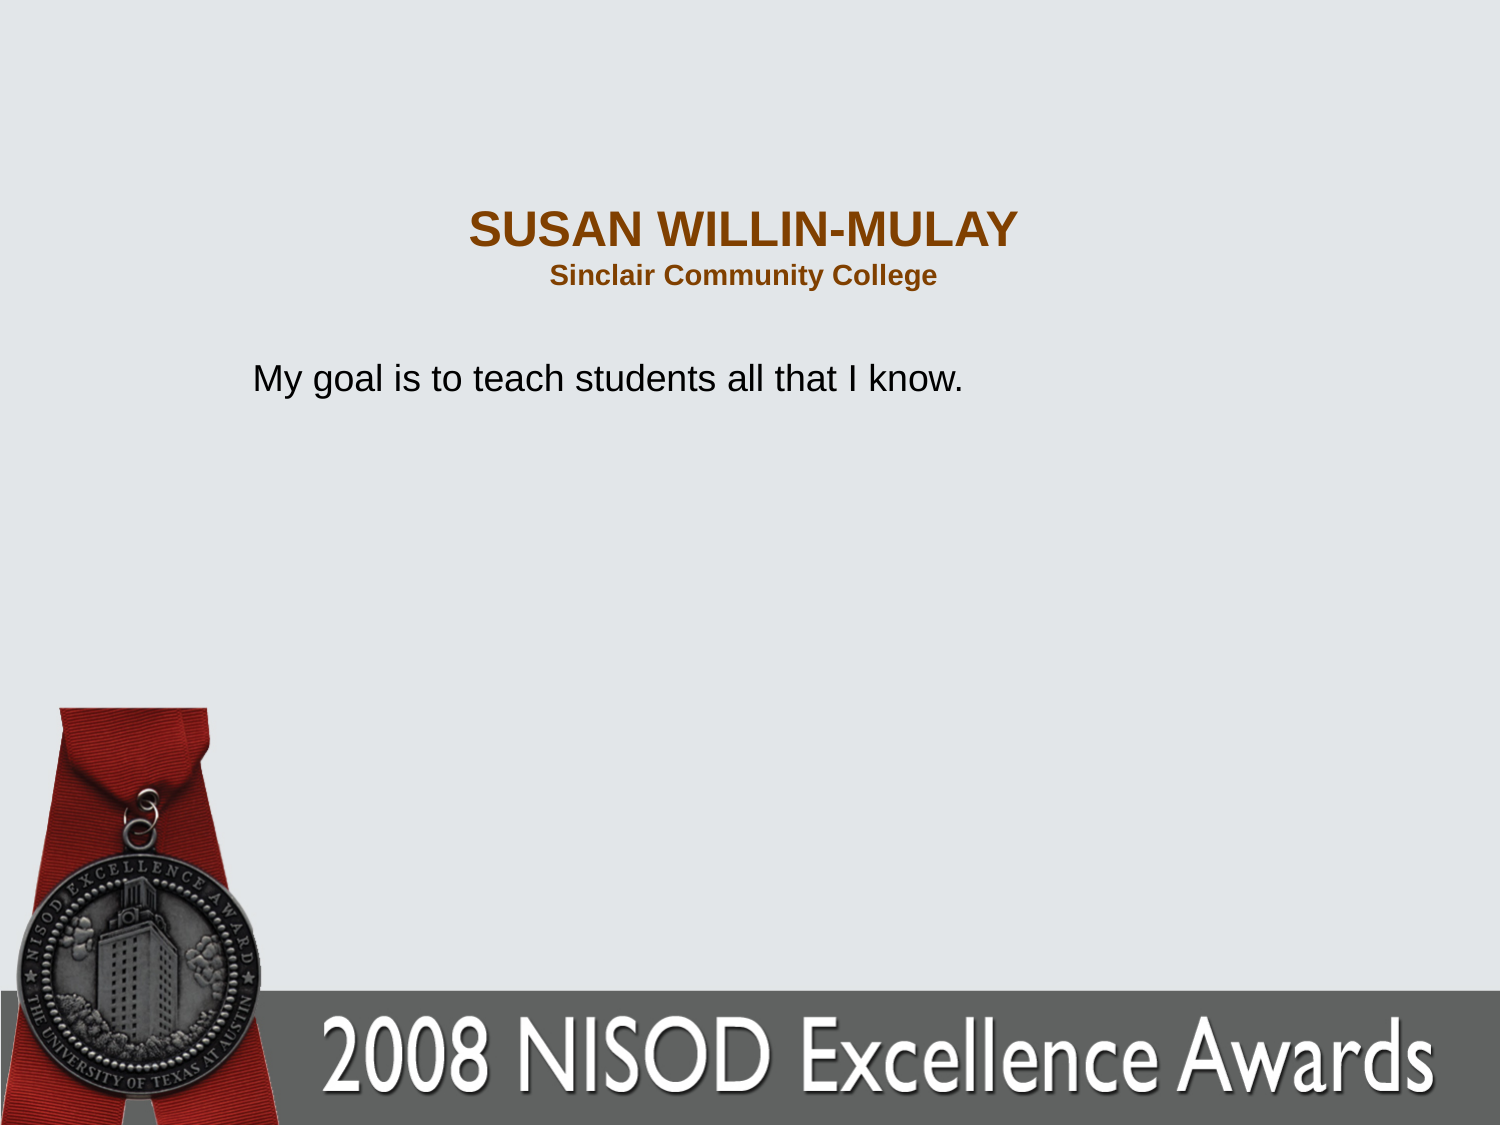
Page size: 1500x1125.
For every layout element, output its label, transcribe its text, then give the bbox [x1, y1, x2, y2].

title SUSAN WILLIN-MULAY Sinclair Community College [425, 95, 1063, 299]
list My goal is to teach students all that I know. [237, 337, 1325, 688]
picture [0, 0, 1500, 1125]
